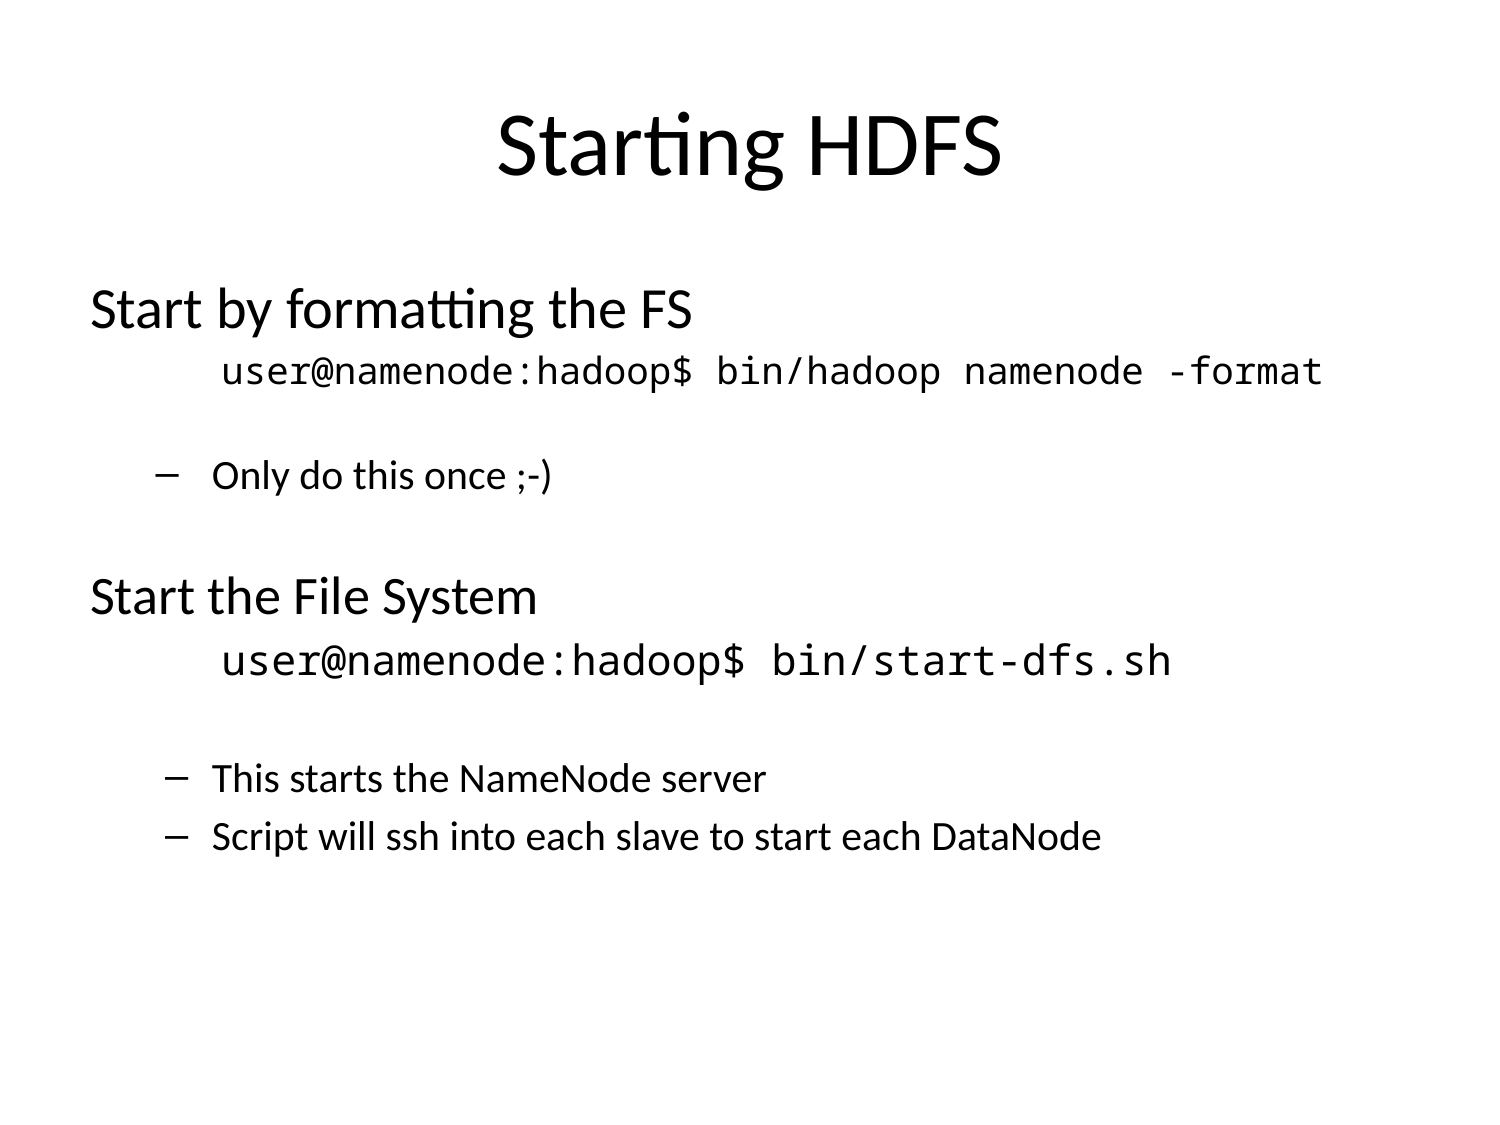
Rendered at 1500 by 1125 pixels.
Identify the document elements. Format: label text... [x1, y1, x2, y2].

list Start by formatting the FS user@namenode:hadoop$ bin/hadoop namenode -format Only do this once ;-) Start the File System user@namenode:hadoop$ bin/start-dfs.sh This starts the NameNode server Script will ssh into each slave to start each DataNode [75, 262, 1425, 1005]
title Starting HDFS [75, 45, 1425, 233]
